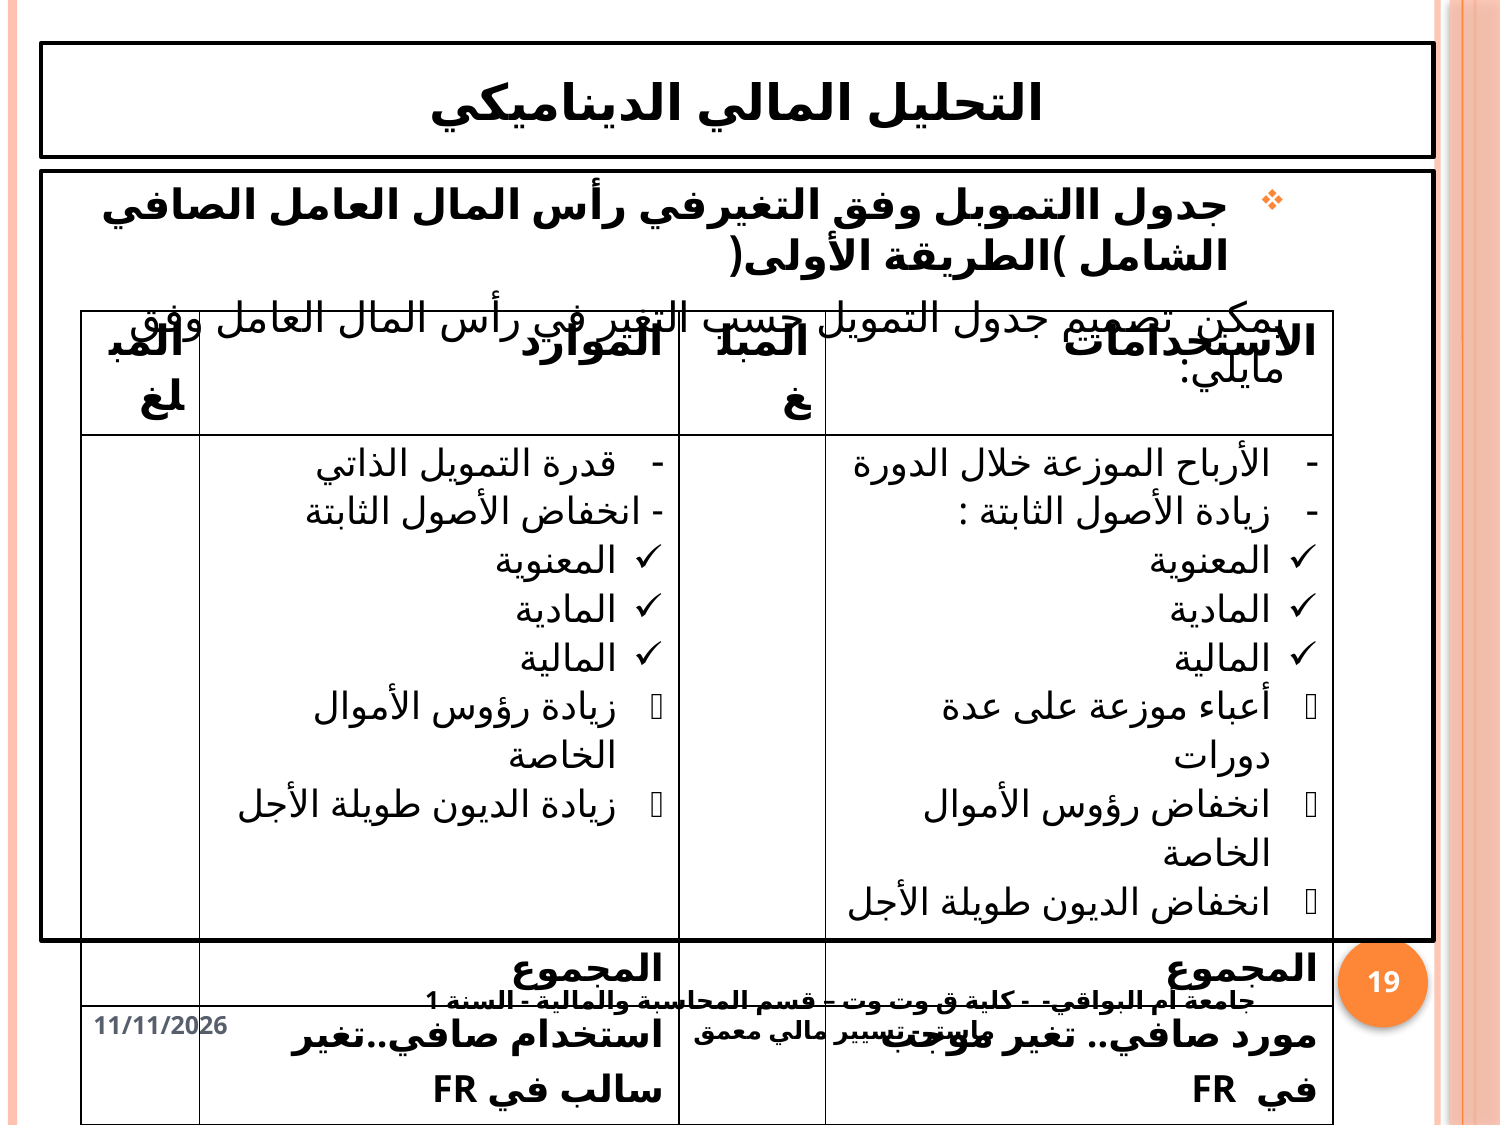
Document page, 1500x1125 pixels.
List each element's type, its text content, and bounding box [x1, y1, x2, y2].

table_header المبلغ [680, 312, 825, 434]
table_cell الأرباح الموزعة خلال الدورة زيادة الأصول الثابتة : المعنوية المادية المالية أعباء موزعة على عدة دورات انخفاض رؤوس الأموال الخاصة انخفاض الديون طويلة الأجل [826, 436, 1332, 939]
table_cell قدرة التمويل الذاتي - انخفاض الأصول الثابتة المعنوية المادية المالية زيادة رؤوس الأموال الخاصة زيادة الديون طويلة الأجل [200, 436, 678, 939]
table_cell مورد صافي.. تغير موجب في FR [826, 1007, 1332, 1124]
table_cell [680, 941, 825, 1005]
table_cell استخدام صافي..تغير سالب في FR [200, 1007, 678, 1124]
table_cell [680, 436, 825, 939]
table_cell المجموع [826, 941, 1332, 1005]
table_cell [680, 1007, 825, 1124]
table_cell [82, 941, 199, 1005]
table_header الاستخدامات [826, 312, 1332, 434]
list جدول االتموبل وفق التغيرفي رأس المال العامل الصافي الشامل )الطريقة الأولى( يمكن تصميم جدول التمويل حسب التغير في رأس المال العامل وفق مايلي: [39, 169, 1436, 943]
table_cell [82, 1007, 199, 1124]
table_header المبلغ [82, 312, 199, 434]
slide_number 19 [1334, 940, 1434, 1027]
table_cell المجموع [200, 941, 678, 1005]
title التحليل المالي الديناميكي [39, 41, 1436, 159]
table_cell [82, 436, 199, 939]
table_header الموارد [200, 312, 678, 434]
